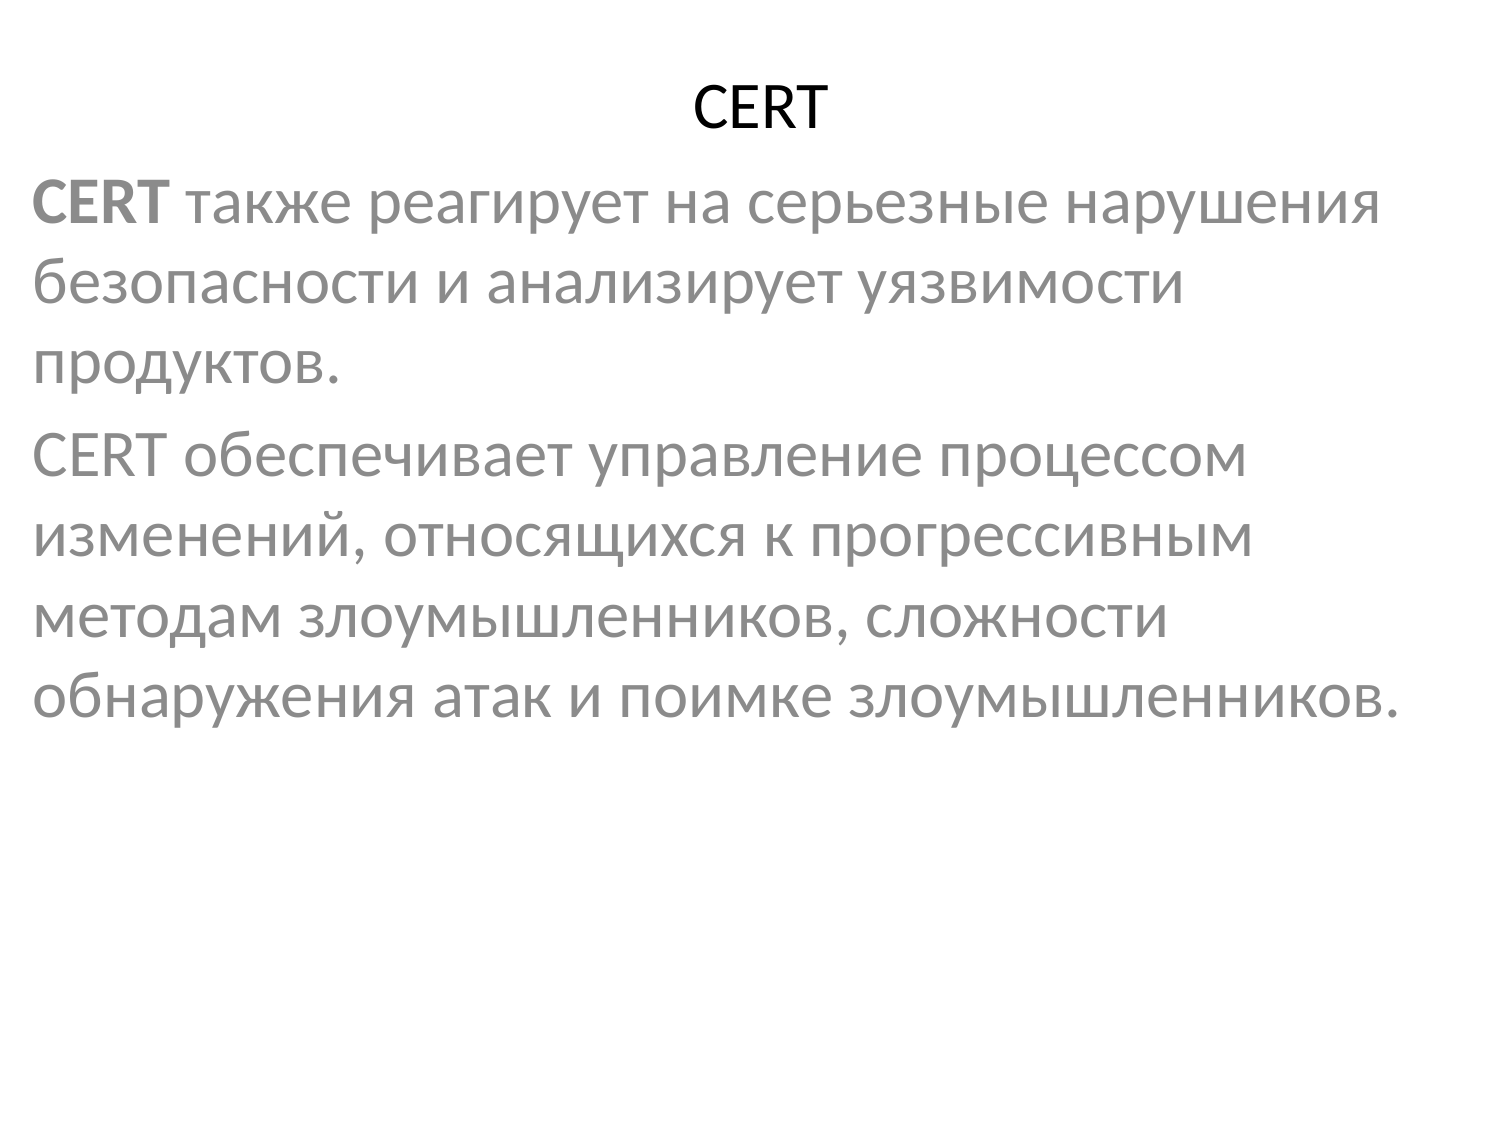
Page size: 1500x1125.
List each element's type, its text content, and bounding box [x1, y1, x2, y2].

title CERT [123, 19, 1399, 149]
subtitle CERT также реагирует на серьезные нарушения безопасности и анализирует уязвимости продуктов. CERT обеспечивает управление процессом изменений, относящихся к прогрессивным методам злоумышленников, сложности обнаружения атак и поимке злоумышленников. [17, 149, 1483, 1106]
